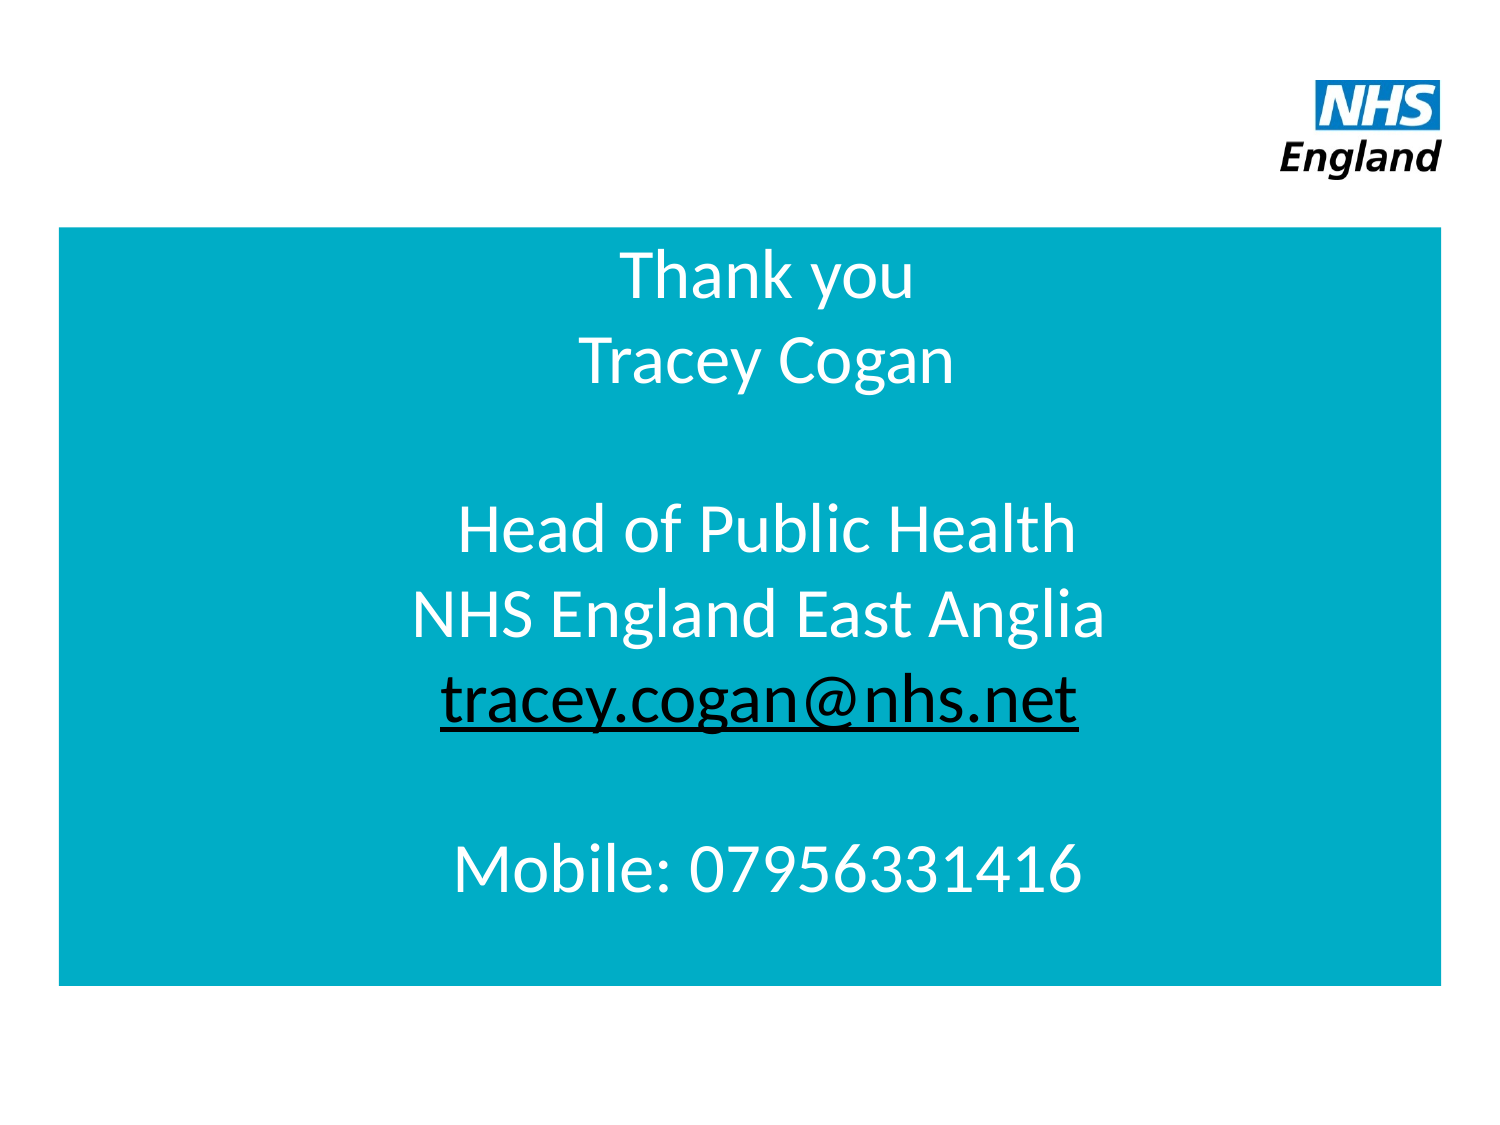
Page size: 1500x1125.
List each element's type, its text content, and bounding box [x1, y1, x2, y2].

picture [1280, 80, 1442, 180]
title Thank you Tracey Cogan Head of Public Health NHS England East Anglia tracey.cogan@nhs.net Mobile: 07956331416 [58, 227, 1442, 986]
